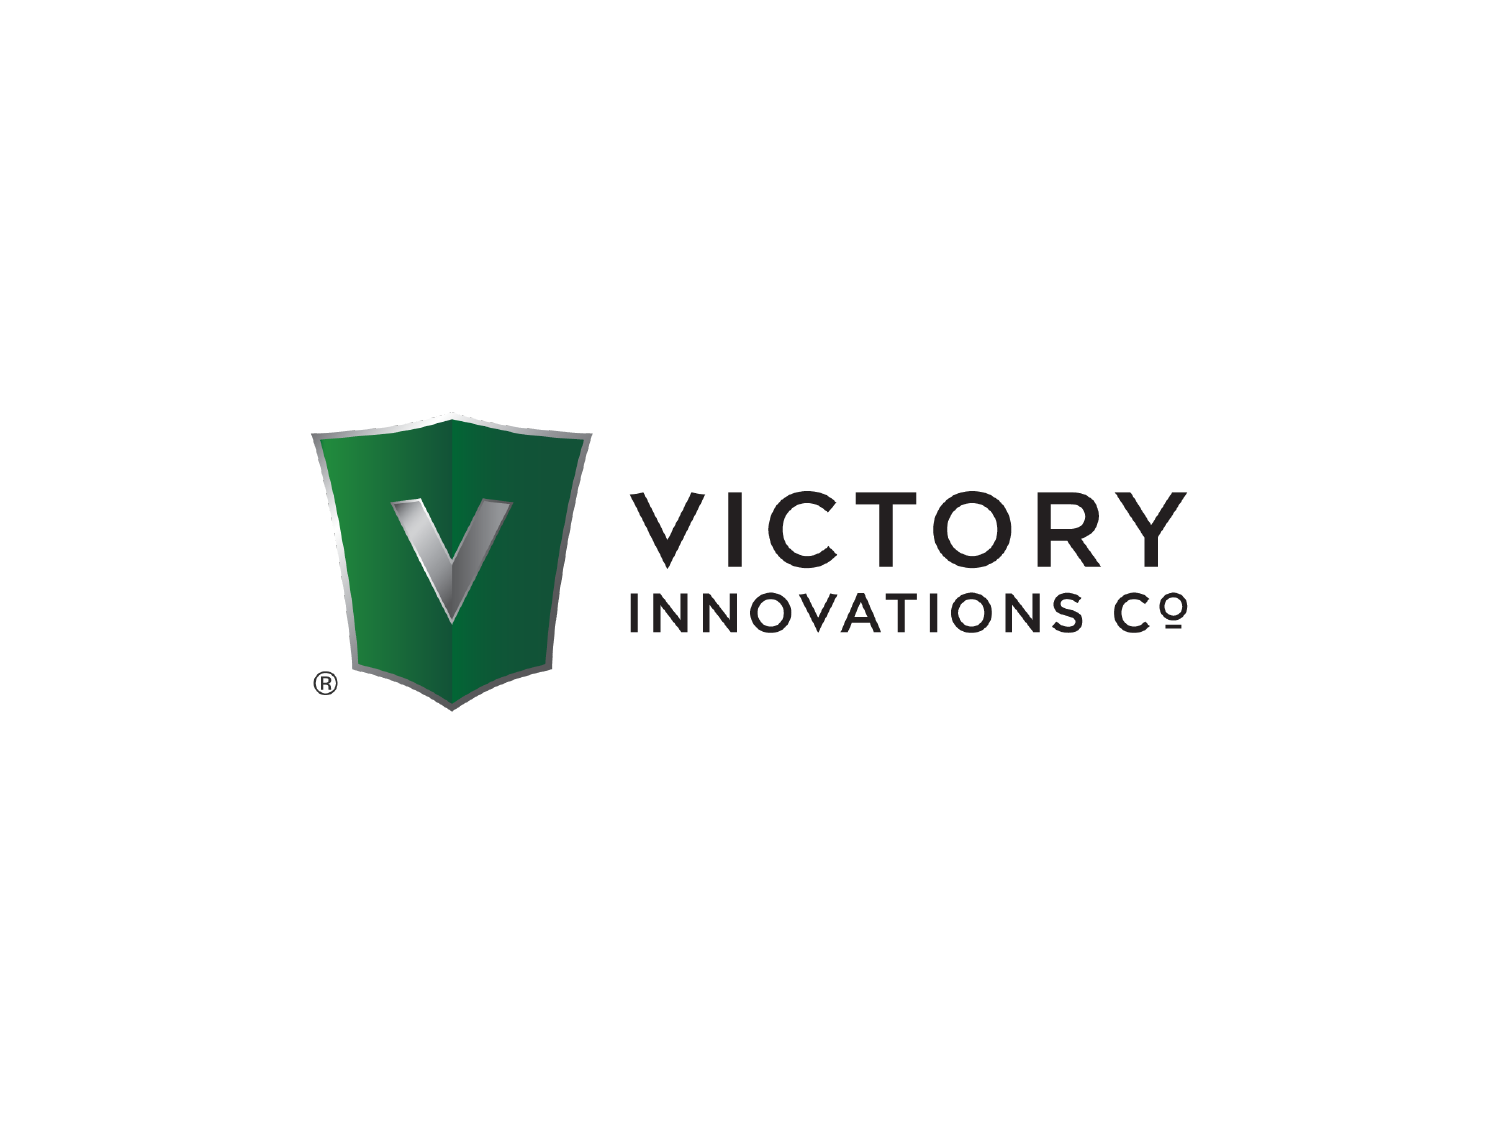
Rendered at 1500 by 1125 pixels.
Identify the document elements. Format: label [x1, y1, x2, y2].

picture [275, 382, 1225, 743]
